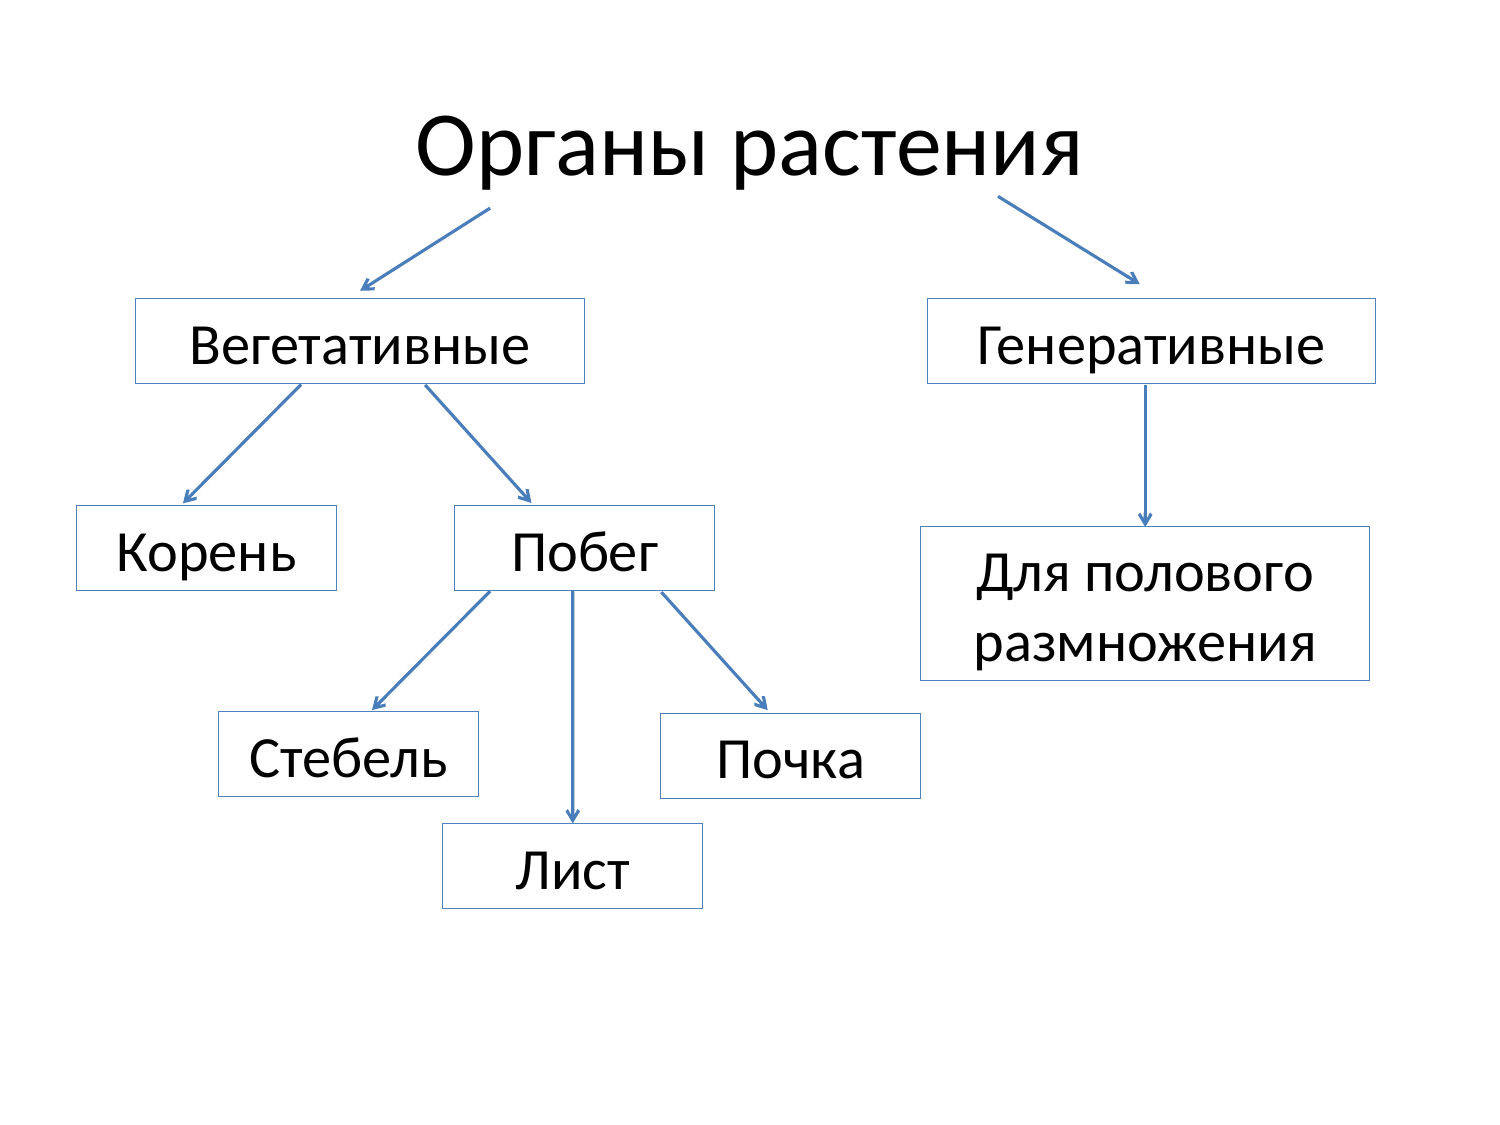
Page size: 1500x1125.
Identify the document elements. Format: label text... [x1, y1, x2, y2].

text_box Генеративные [927, 298, 1376, 384]
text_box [182, 384, 302, 504]
text_box Вегетативные [135, 298, 585, 384]
text_box Корень [76, 505, 337, 591]
text_box Почка [660, 713, 921, 799]
text_box Стебель [218, 711, 479, 797]
text_box Лист [442, 823, 703, 909]
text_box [371, 590, 491, 711]
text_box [661, 591, 768, 711]
text_box Для полового размножения [920, 526, 1370, 681]
title Органы растения [75, 45, 1425, 233]
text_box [997, 196, 1140, 285]
text_box Побег [454, 505, 715, 591]
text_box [424, 384, 532, 504]
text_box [359, 207, 491, 291]
